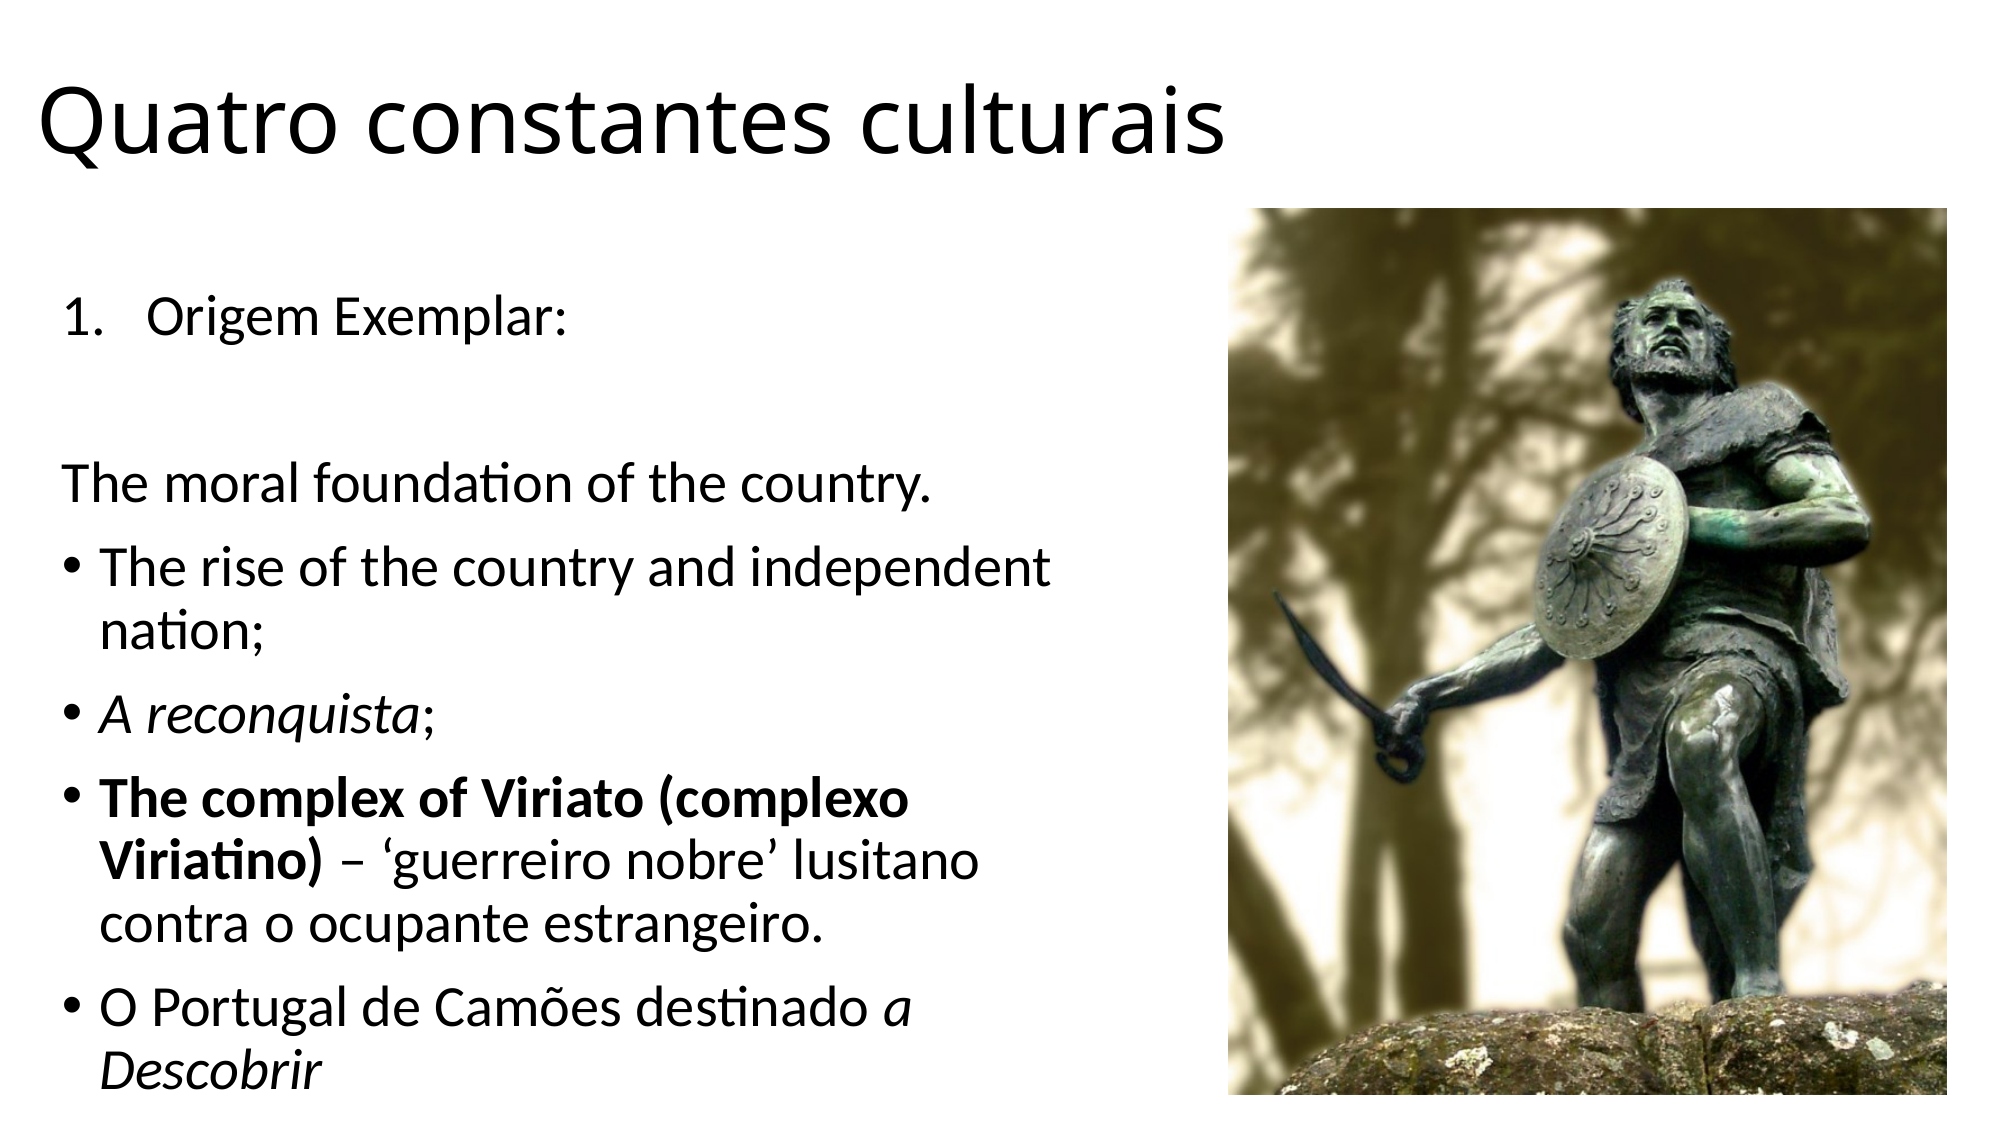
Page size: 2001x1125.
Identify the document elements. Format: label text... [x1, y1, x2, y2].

picture [1228, 208, 1947, 1095]
title Quatro constantes culturais [21, 15, 1747, 233]
list Origem Exemplar: The moral foundation of the country. The rise of the country and independent nation; A reconquista; The complex of Viriato (complexo Viriatino) – ‘guerreiro nobre’ lusitano contra o ocupante estrangeiro. O Portugal de Camões destinado a Descobrir [46, 277, 1147, 1125]
